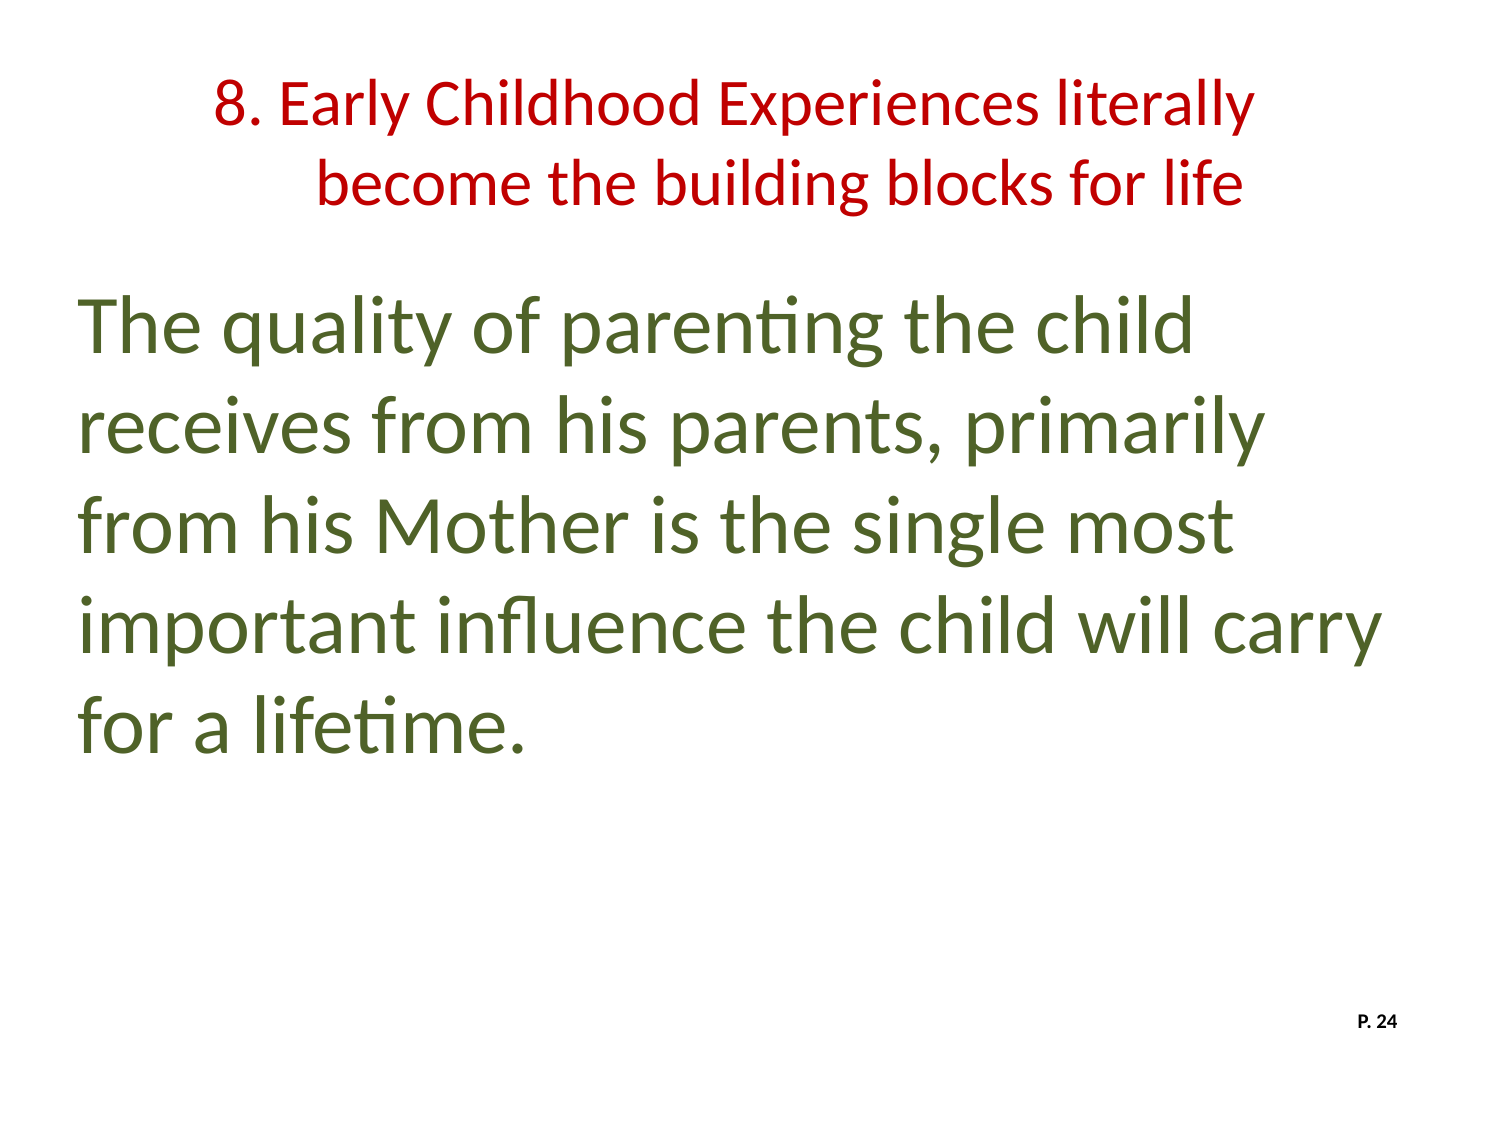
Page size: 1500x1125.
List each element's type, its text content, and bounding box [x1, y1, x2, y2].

list The quality of parenting the child receives from his parents, primarily from his Mother is the single most important influence the child will carry for a lifetime. P. 24 [62, 262, 1413, 1050]
title 8. Early Childhood Experiences literally become the building blocks for life [75, 45, 1425, 233]
